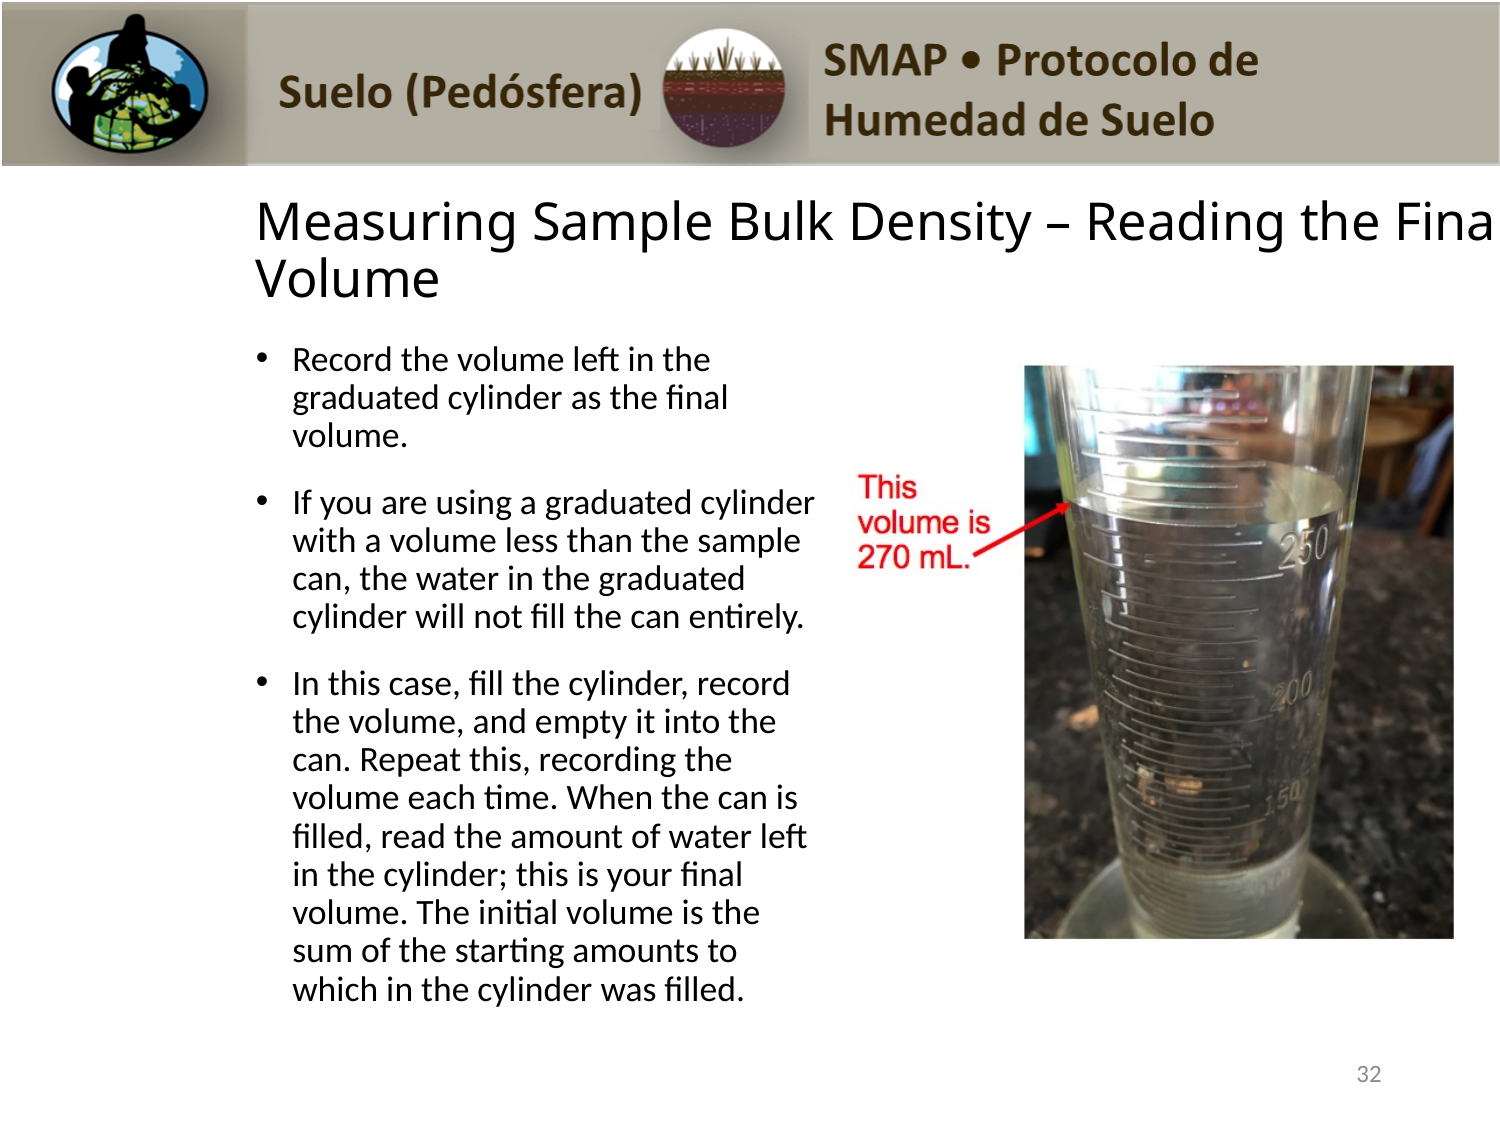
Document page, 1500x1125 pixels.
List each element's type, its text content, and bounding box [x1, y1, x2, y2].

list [832, 333, 1469, 974]
list Record the volume left in the graduated cylinder as the final volume. If you are using a graduated cylinder with a volume less than the sample can, the water in the graduated cylinder will not fill the can entirely. In this case, fill the cylinder, record the volume, and empty it into the can. Repeat this, recording the volume each time. When the can is filled, read the amount of water left in the cylinder; this is your final volume. The initial volume is the sum of the starting amounts to which in the cylinder was filled. [240, 333, 833, 1047]
title Measuring Sample Bulk Density – Reading the Final Volume [240, 187, 1500, 406]
slide_number 32 [1059, 1042, 1397, 1103]
picture [2, 2, 1500, 180]
